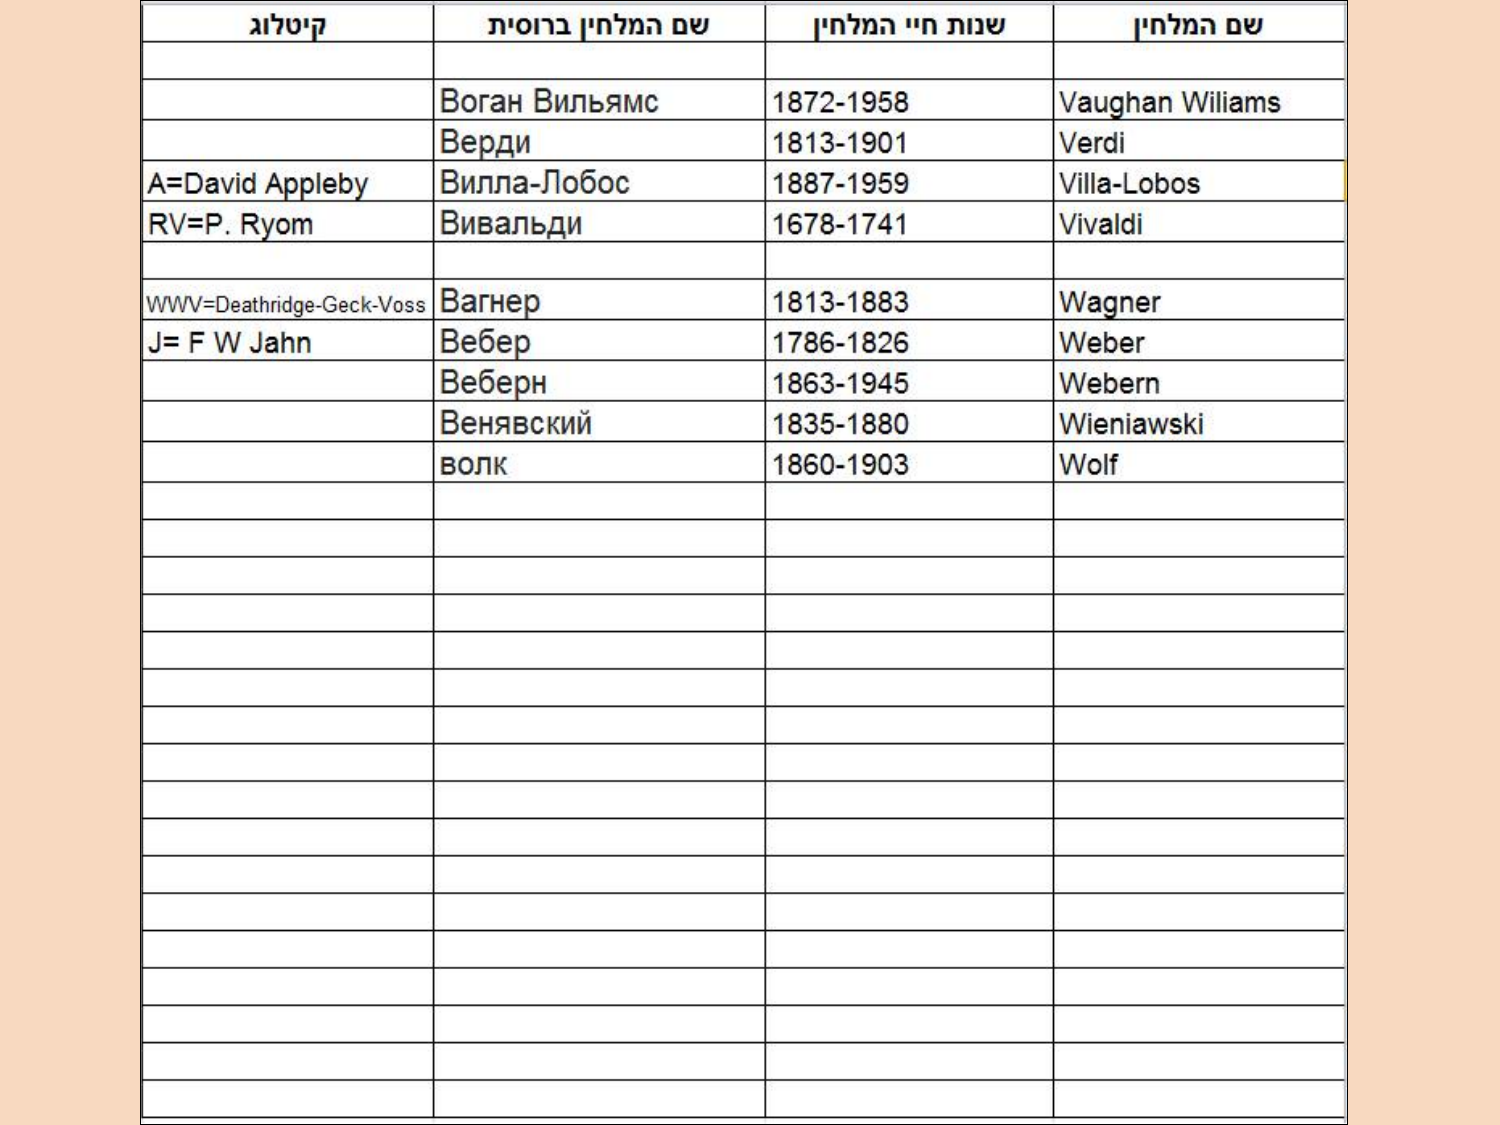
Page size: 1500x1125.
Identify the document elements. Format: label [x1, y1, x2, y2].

picture [140, 0, 1348, 1125]
